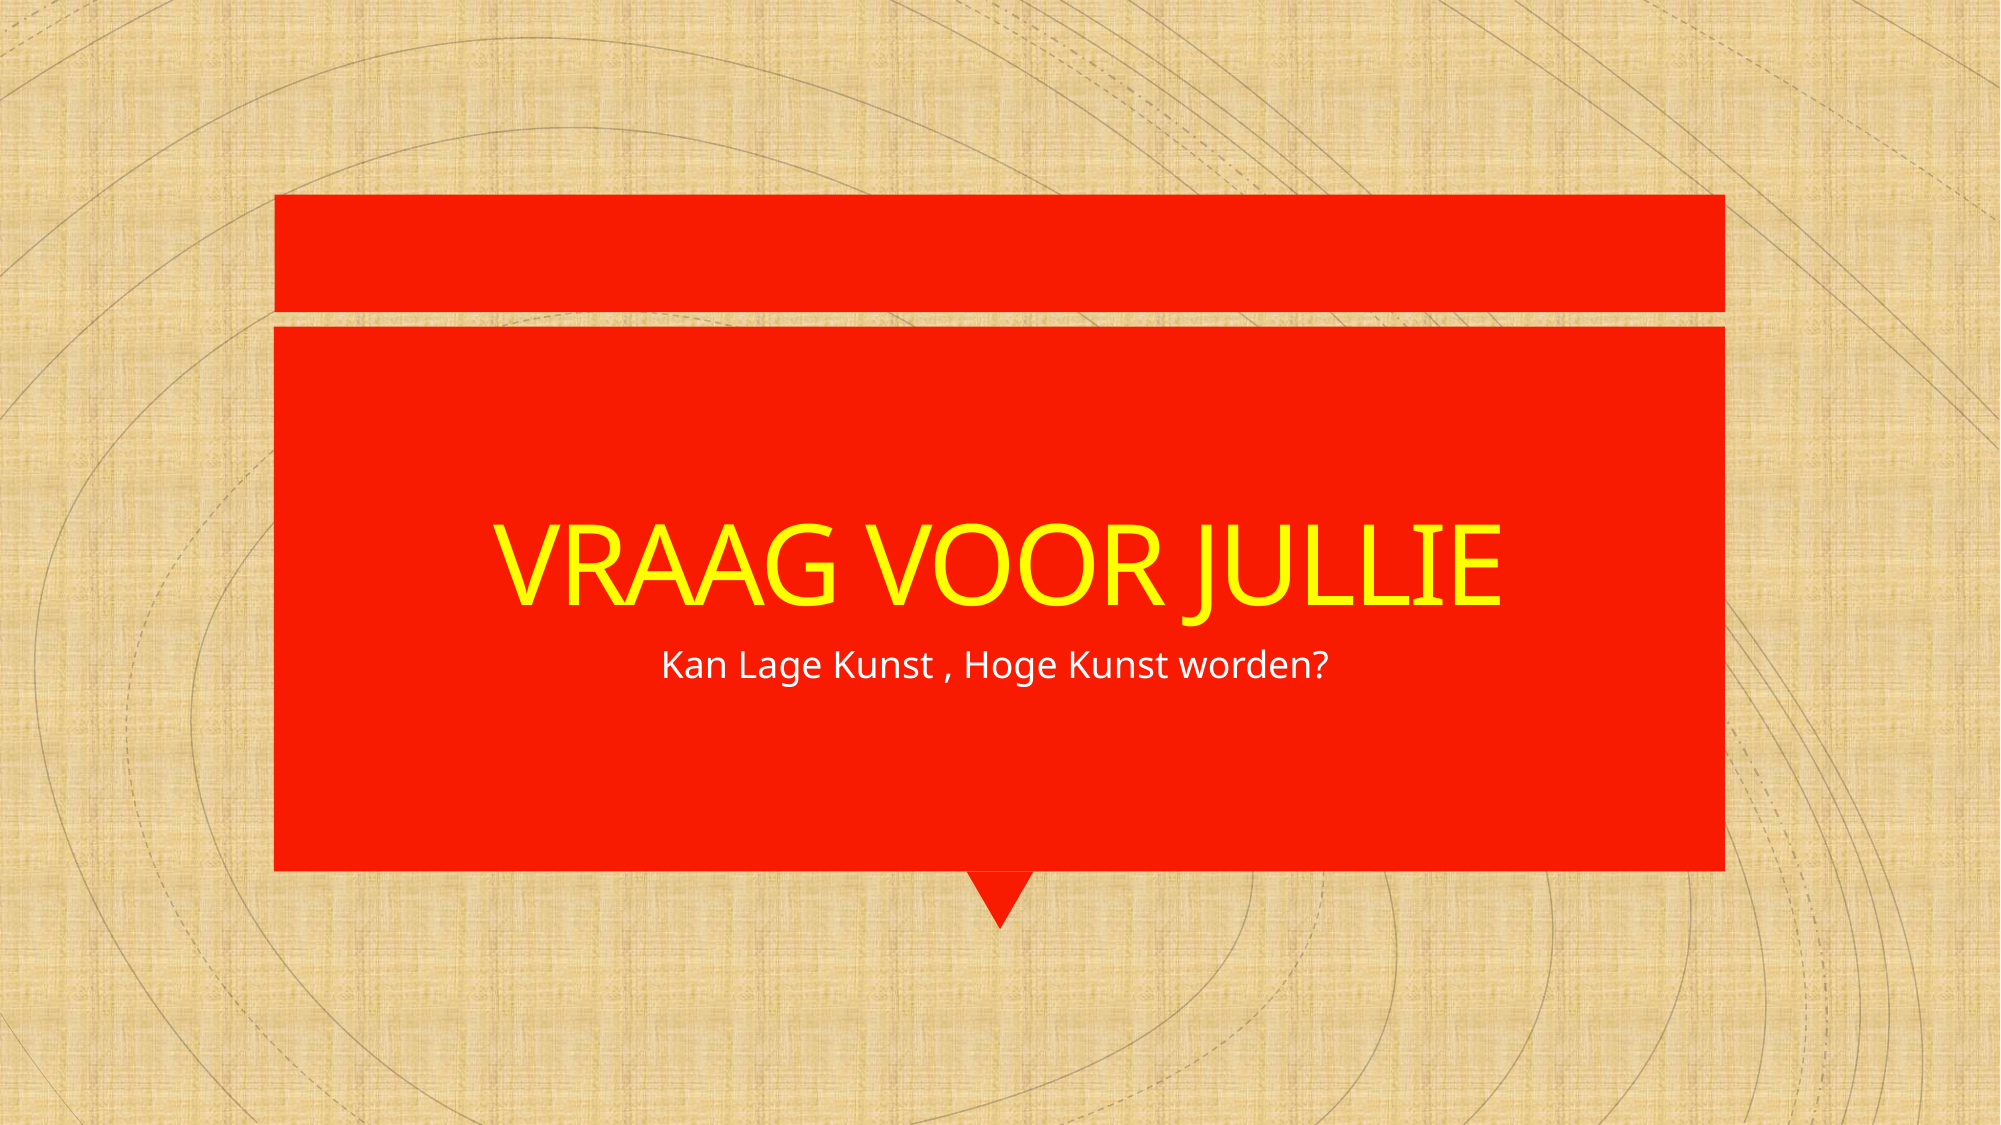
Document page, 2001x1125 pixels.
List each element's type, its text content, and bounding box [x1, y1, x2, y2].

subtitle Kan Lage Kunst , Hoge Kunst worden? [288, 640, 1712, 858]
title VRAAG VOOR JULLIE [288, 340, 1713, 628]
picture [0, 0, 2001, 1125]
